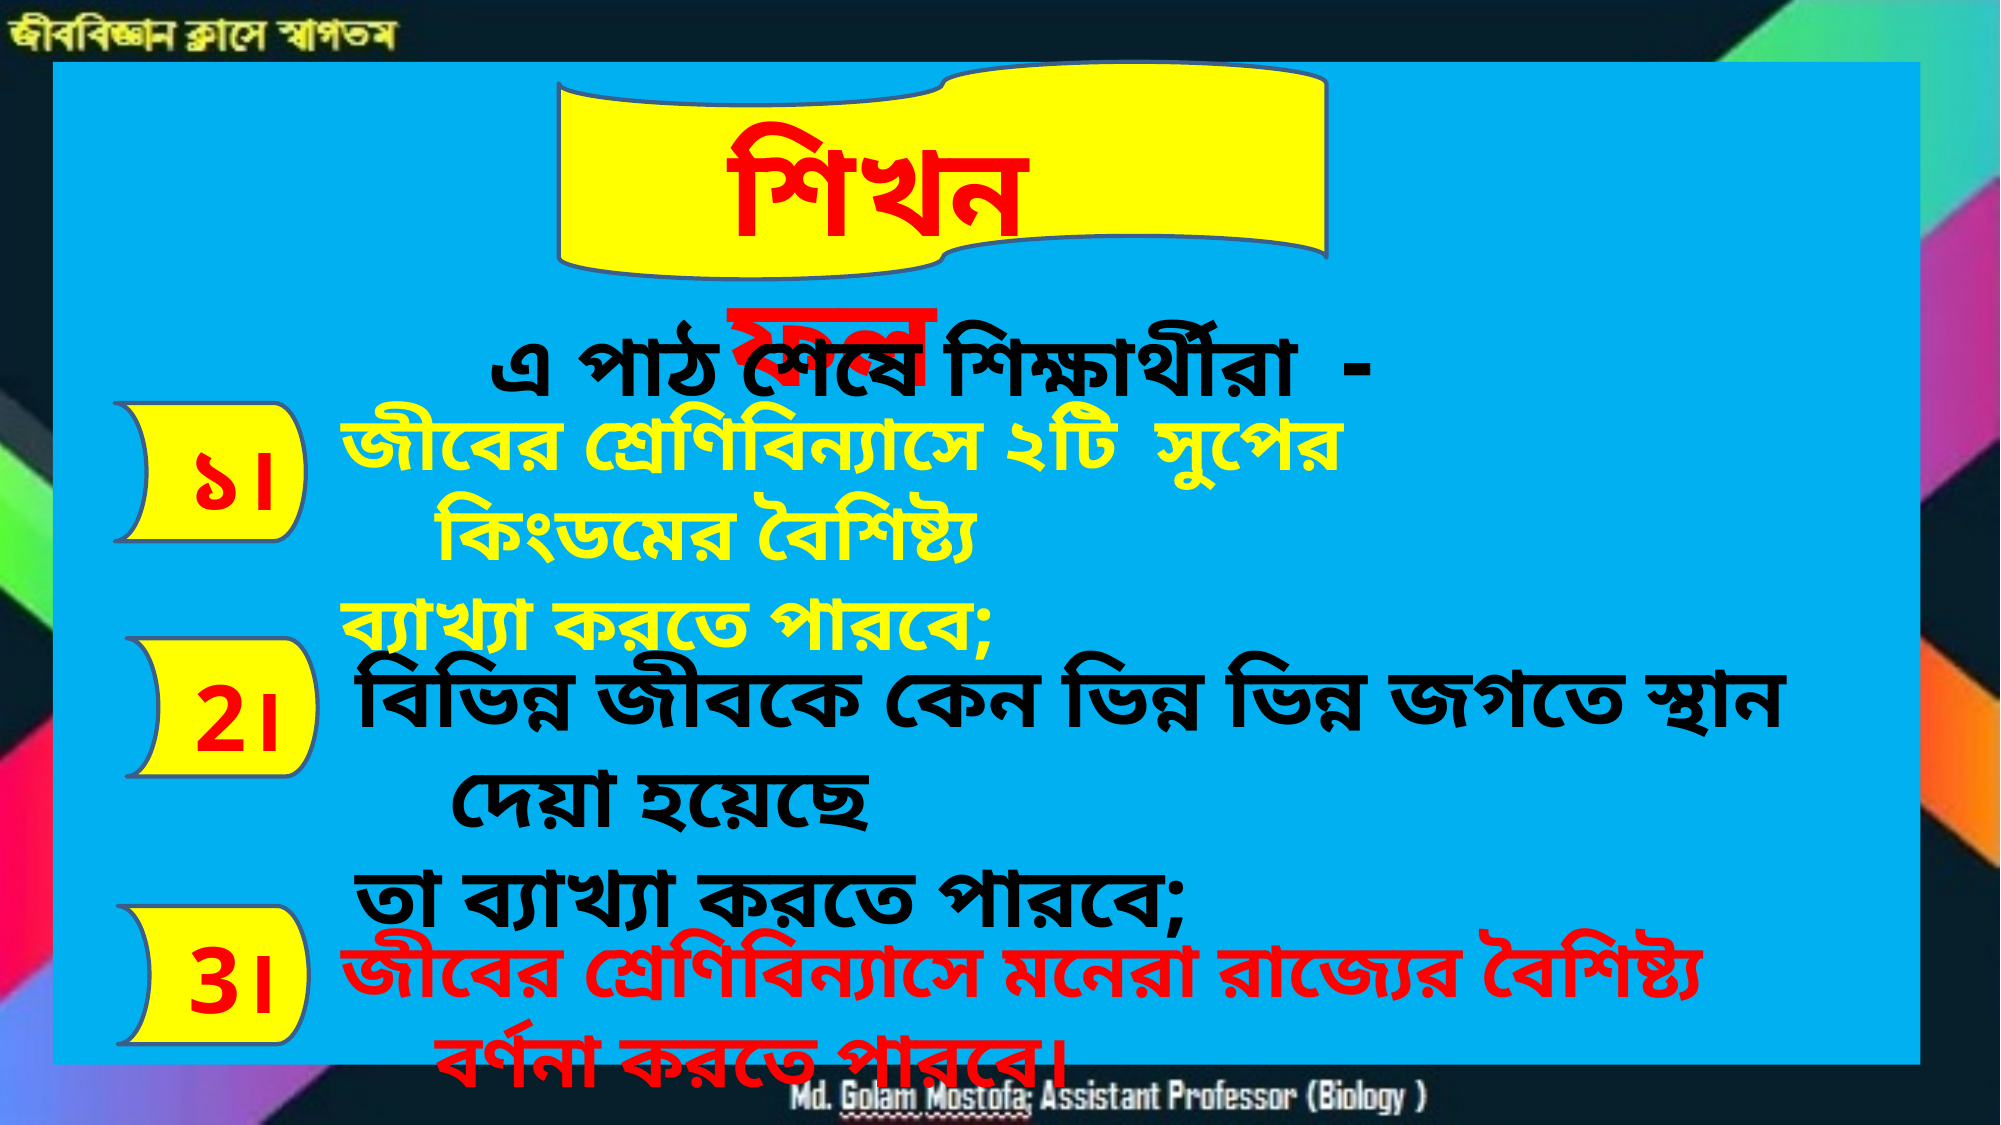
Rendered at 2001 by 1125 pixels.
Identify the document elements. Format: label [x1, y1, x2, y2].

text_box [558, 61, 1327, 280]
picture [0, 0, 2000, 1125]
